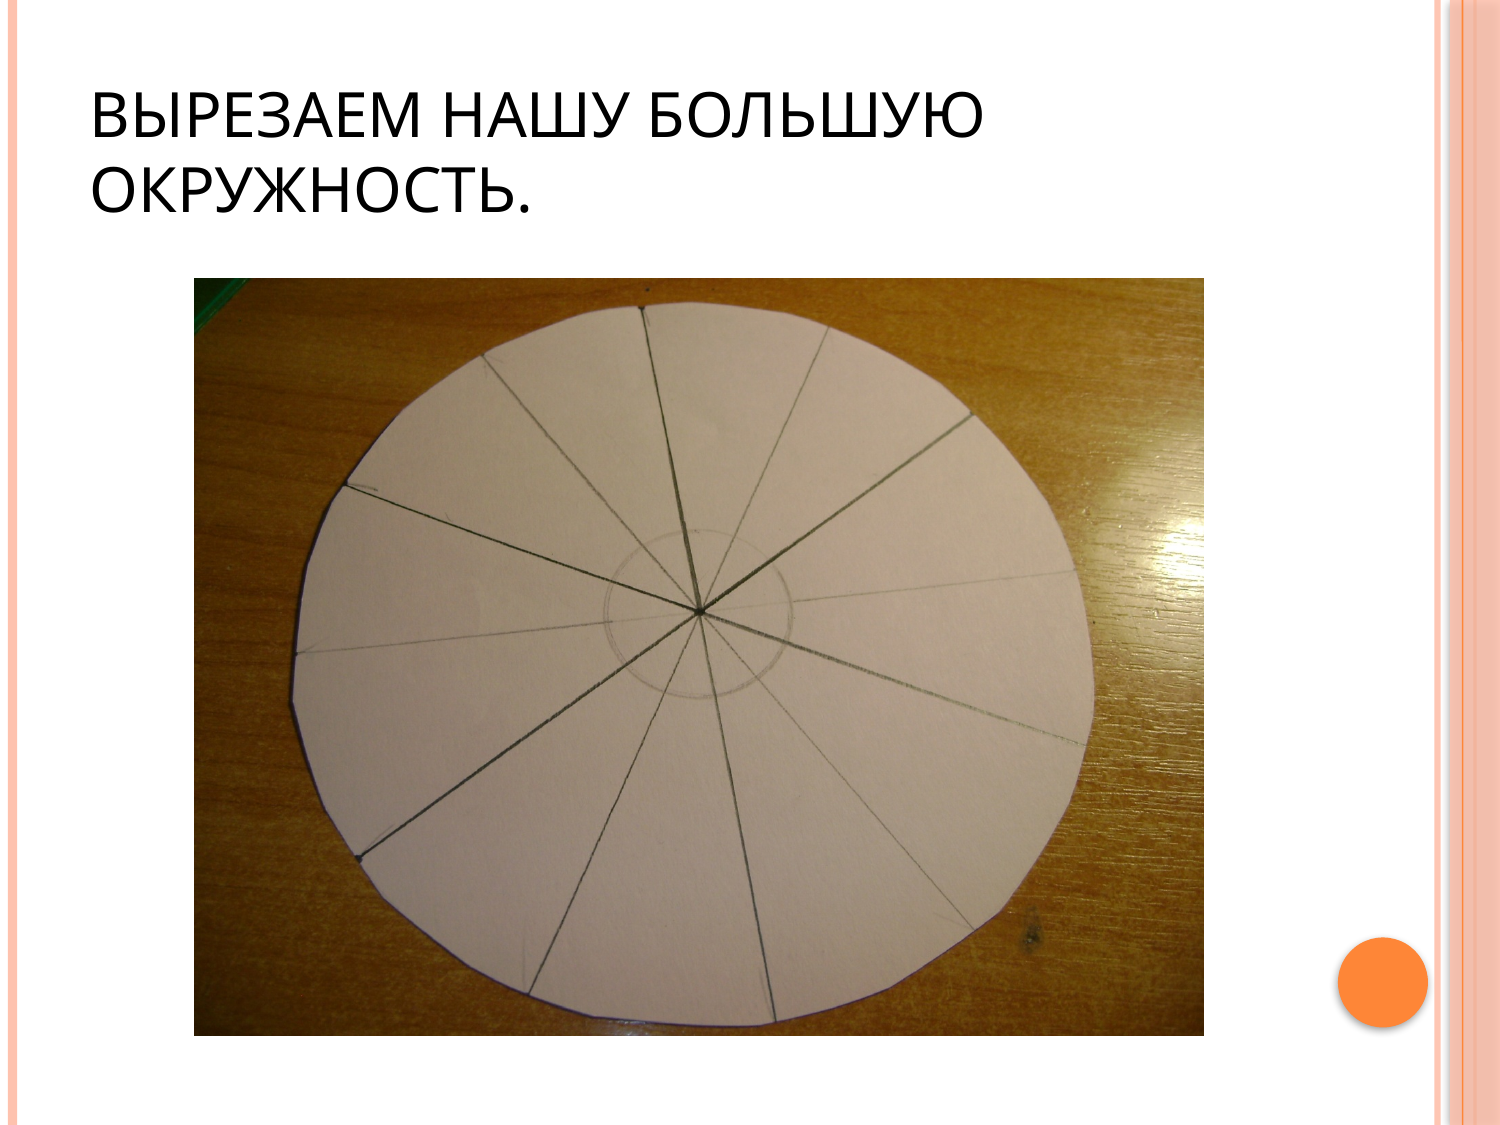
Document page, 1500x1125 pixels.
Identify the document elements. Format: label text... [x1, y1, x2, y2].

picture [194, 278, 1205, 1037]
title Вырезаем нашу большую окружность. [75, 45, 1300, 233]
